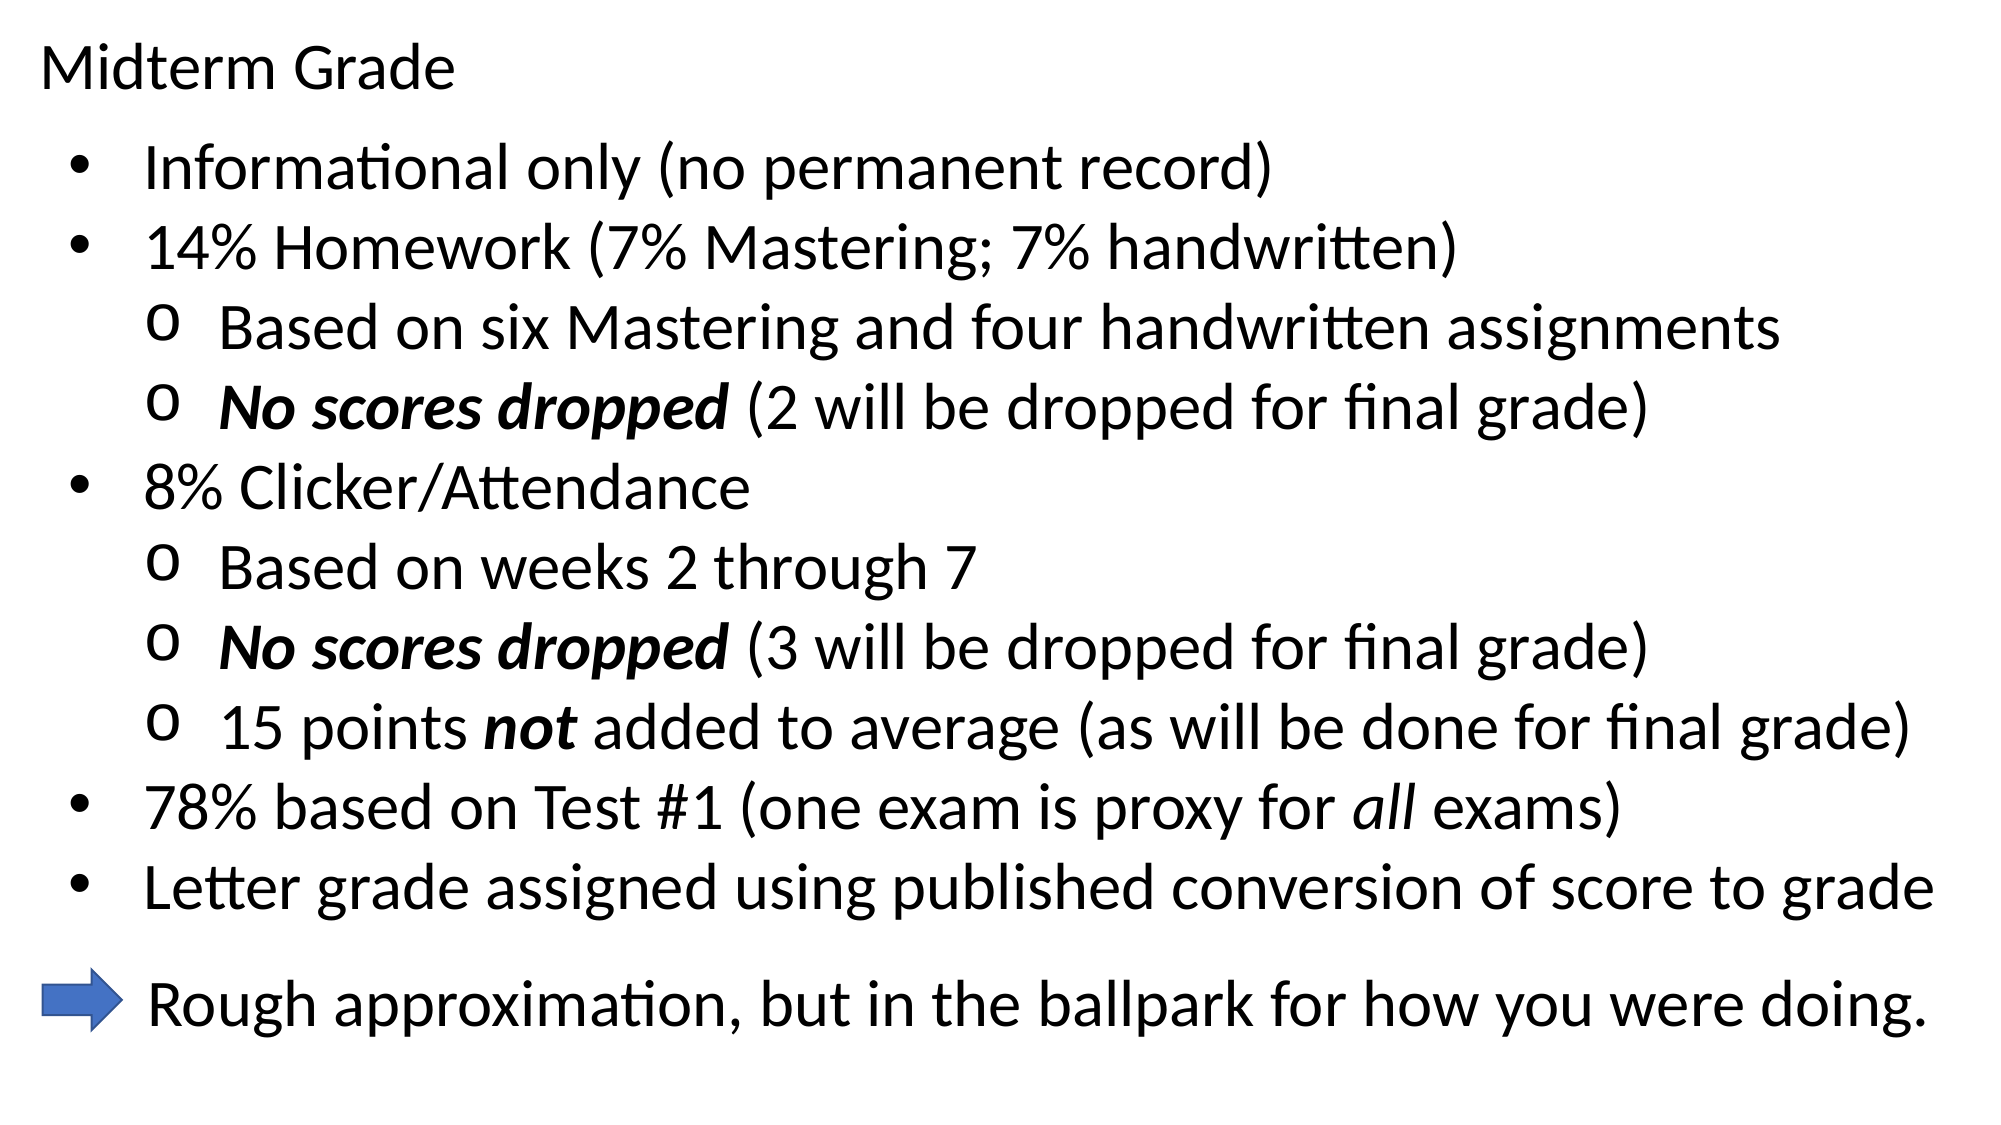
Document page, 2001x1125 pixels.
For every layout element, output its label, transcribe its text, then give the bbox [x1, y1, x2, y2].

text_box Midterm Grade [24, 15, 473, 111]
text_box [41, 967, 124, 1033]
text_box Informational only (no permanent record) 14% Homework (7% Mastering; 7% handwritten) Based on six Mastering and four handwritten assignments No scores dropped (2 will be dropped for final grade) 8% Clicker/Attendance Based on weeks 2 through 7 No scores dropped (3 will be dropped for final grade) 15 points not added to average (as will be done for final grade) 78% based on Test #1 (one exam is proxy for all exams) Letter grade assigned using published conversion of score to grade [53, 115, 1952, 930]
text_box Rough approximation, but in the ballpark for how you were doing. [132, 951, 1946, 1047]
